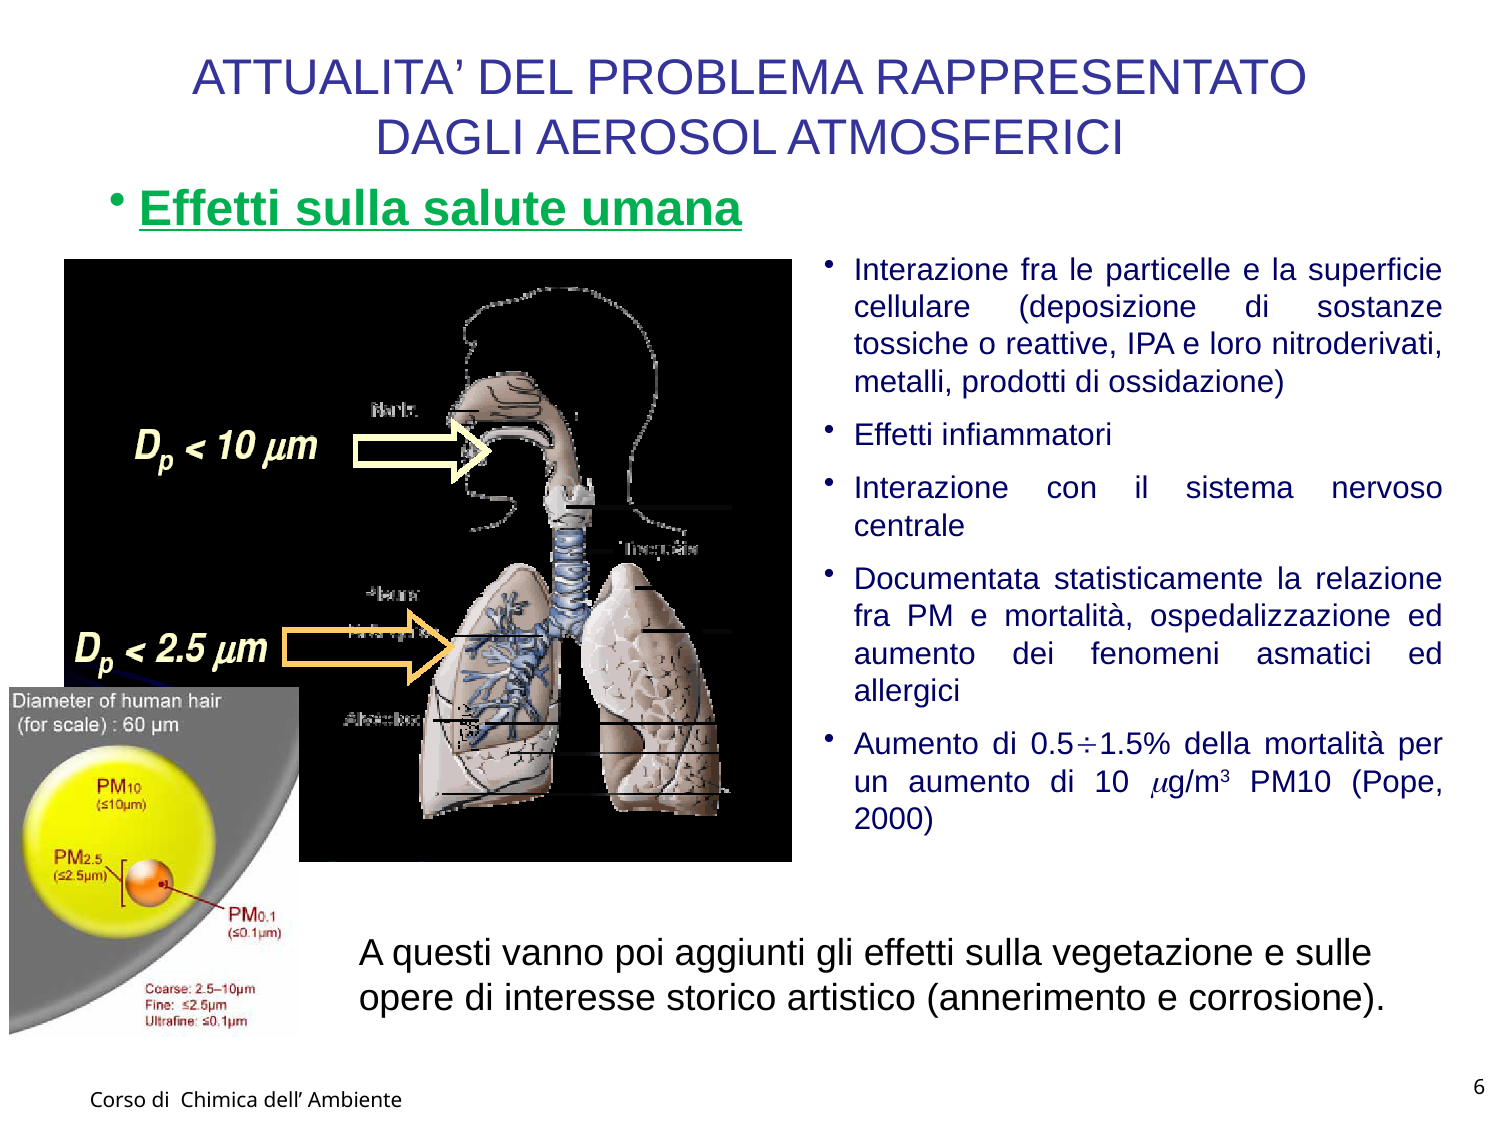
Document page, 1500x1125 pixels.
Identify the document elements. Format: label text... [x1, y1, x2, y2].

text_box Effetti sulla salute umana [94, 168, 1406, 244]
picture [9, 686, 300, 1037]
text_box A questi vanno poi aggiunti gli effetti sulla vegetazione e sulle opere di interesse storico artistico (annerimento e corrosione). [343, 921, 1458, 1026]
text_box 6 [1424, 1066, 1500, 1117]
text_box Interazione fra le particelle e la superficie cellulare (deposizione di sostanze tossiche o reattive, IPA e loro nitroderivati, metalli, prodotti di ossidazione) Effetti infiammatori Interazione con il sistema nervoso centrale Documentata statisticamente la relazione fra PM e mortalità, ospedalizzazione ed aumento dei fenomeni asmatici ed allergici Aumento di 0.51.5% della mortalità per un aumento di 10 mg/m3 PM10 (Pope, 2000) [809, 241, 1459, 844]
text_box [64, 259, 792, 863]
text_box Corso di Chimica dell’ Ambiente [75, 1079, 703, 1125]
text_box ATTUALITA’ DEL PROBLEMA RAPPRESENTATO DAGLI AEROSOL ATMOSFERICI [112, 37, 1388, 168]
